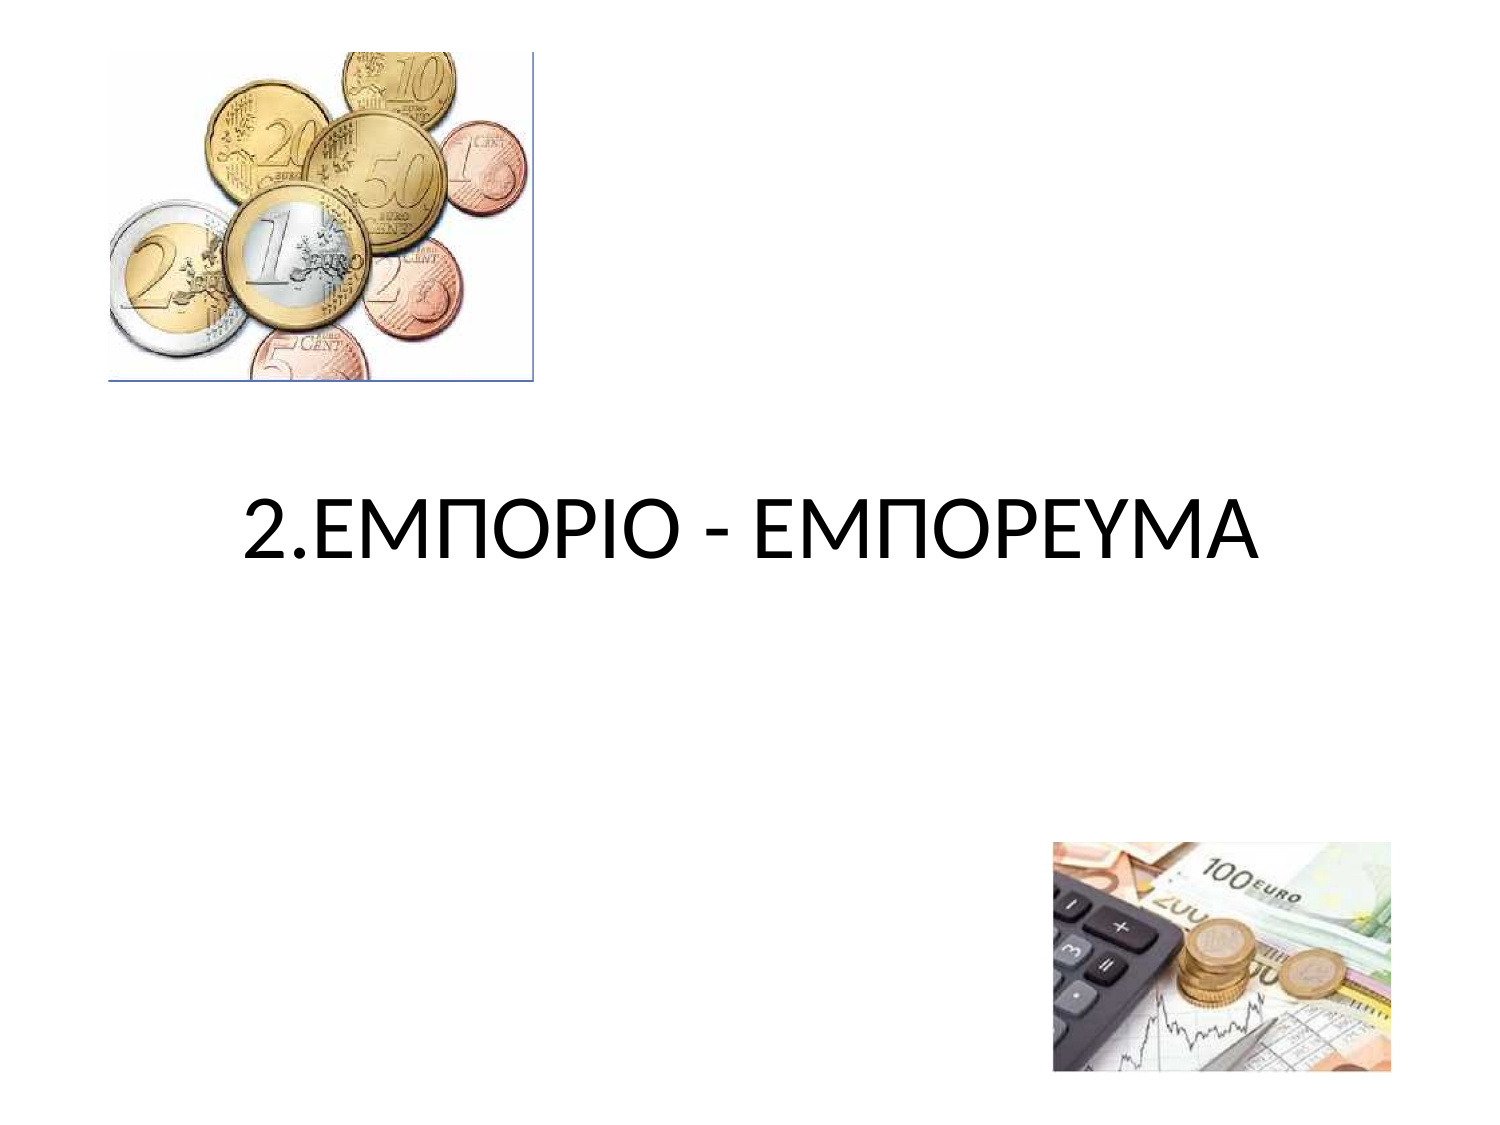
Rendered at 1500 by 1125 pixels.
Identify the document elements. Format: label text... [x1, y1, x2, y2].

title 2.ΕΜΠΟΡΙΟ - ΕΜΠΟΡΕΥΜΑ [64, 426, 1436, 616]
text_box [1052, 842, 1392, 1073]
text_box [108, 51, 534, 382]
